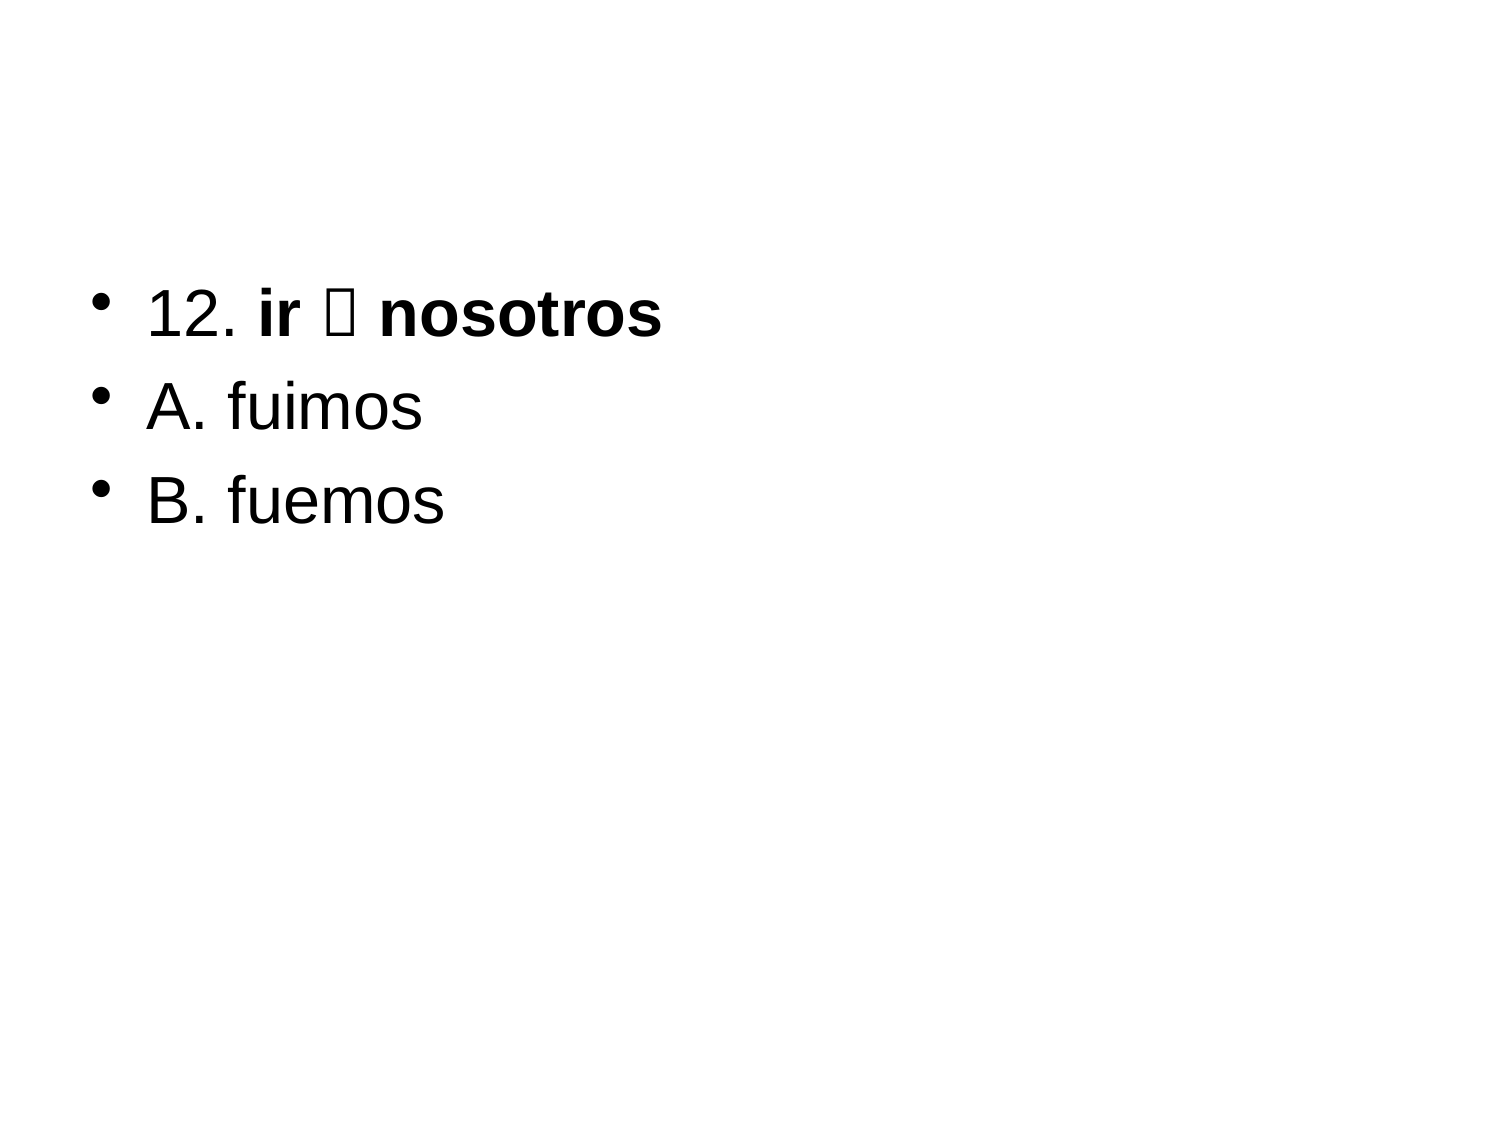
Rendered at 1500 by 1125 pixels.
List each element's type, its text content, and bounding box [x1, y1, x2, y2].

list 12. ir  nosotros A. fuimos B. fuemos [75, 262, 1425, 1005]
